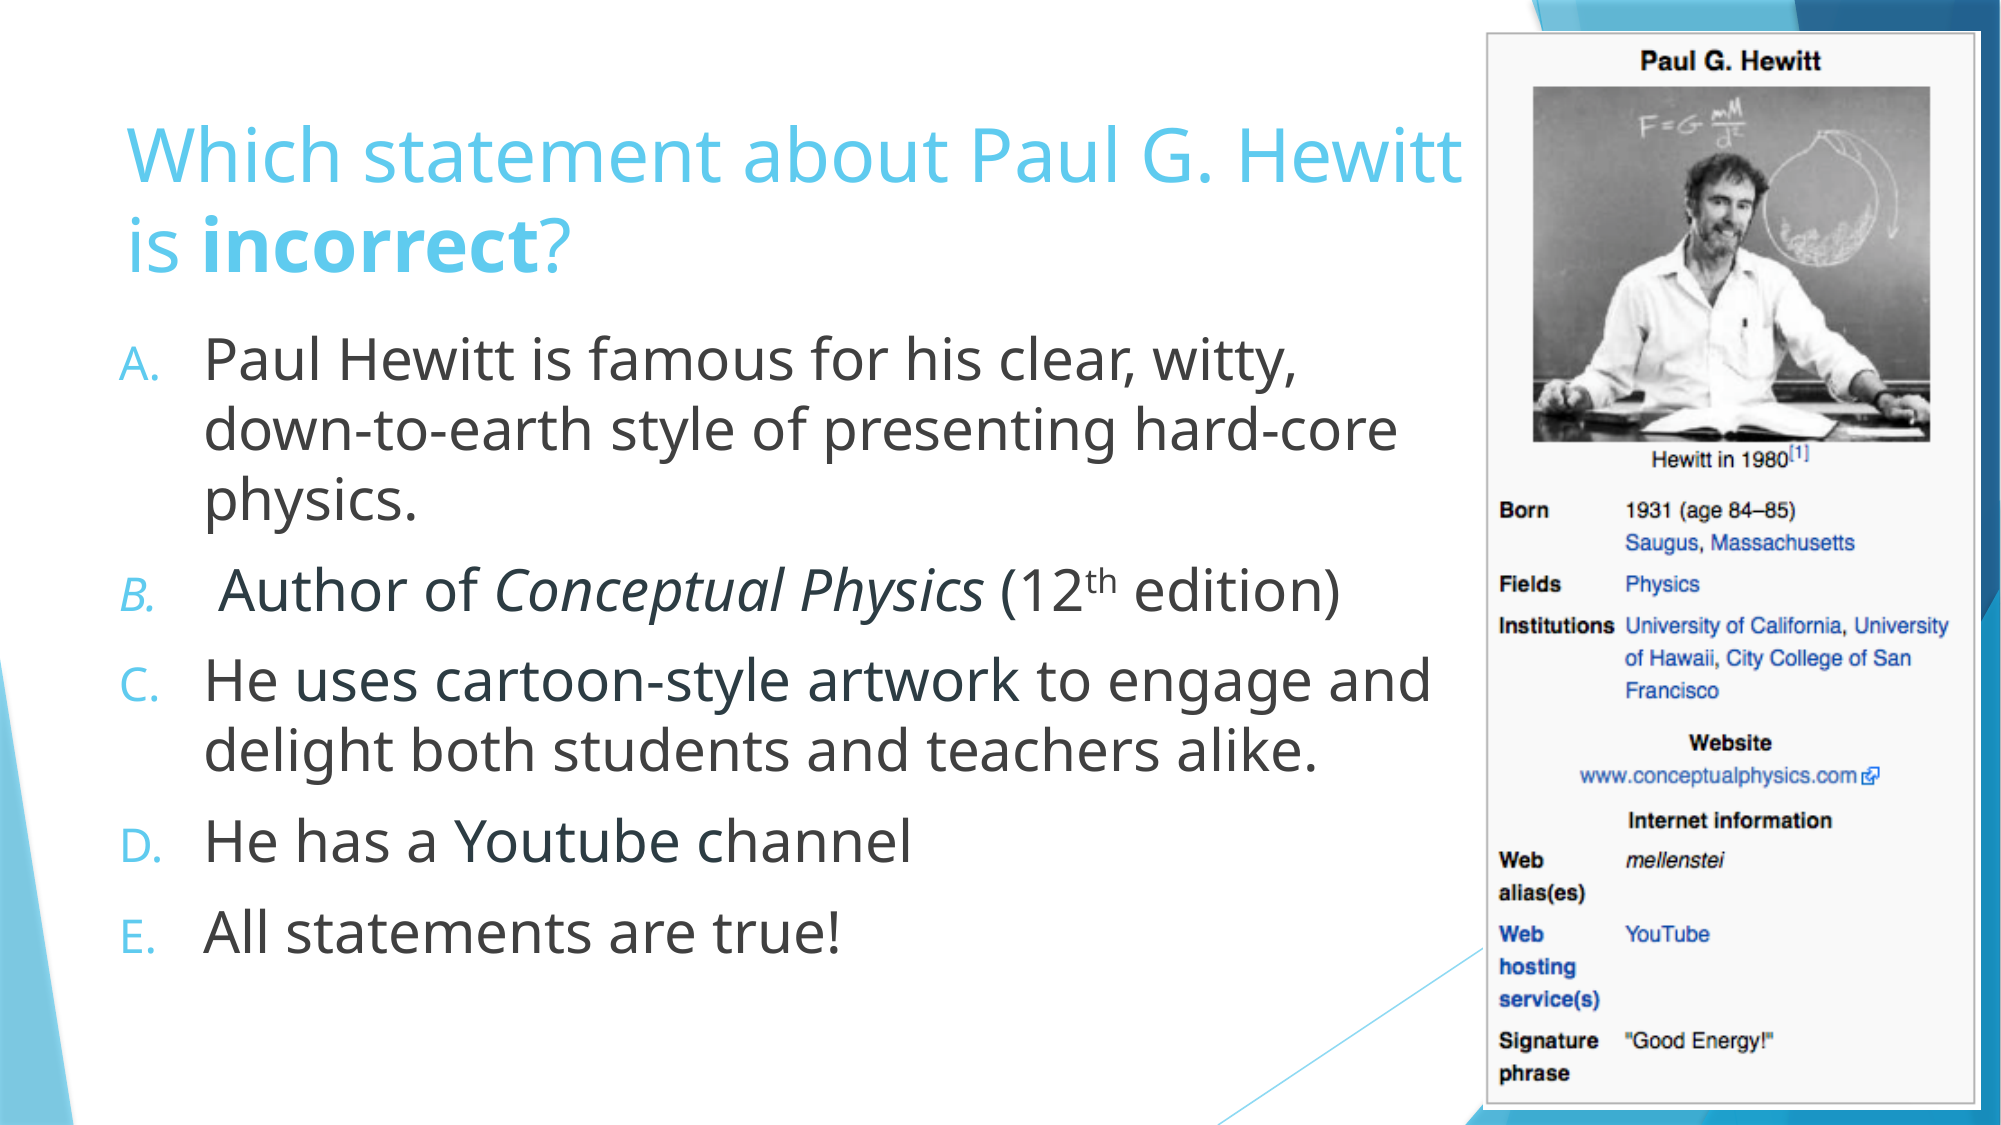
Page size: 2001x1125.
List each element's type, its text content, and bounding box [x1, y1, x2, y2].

picture [1482, 30, 1982, 1111]
list Paul Hewitt is famous for his clear, witty, down-to-earth style of presenting hard-core physics. Author of Conceptual Physics (12th edition) He uses cartoon-style artwork to engage and delight both students and teachers alike. He has a Youtube channel All statements are true! [103, 314, 1461, 1125]
title Which statement about Paul G. Hewitt is incorrect? [111, 99, 1477, 317]
